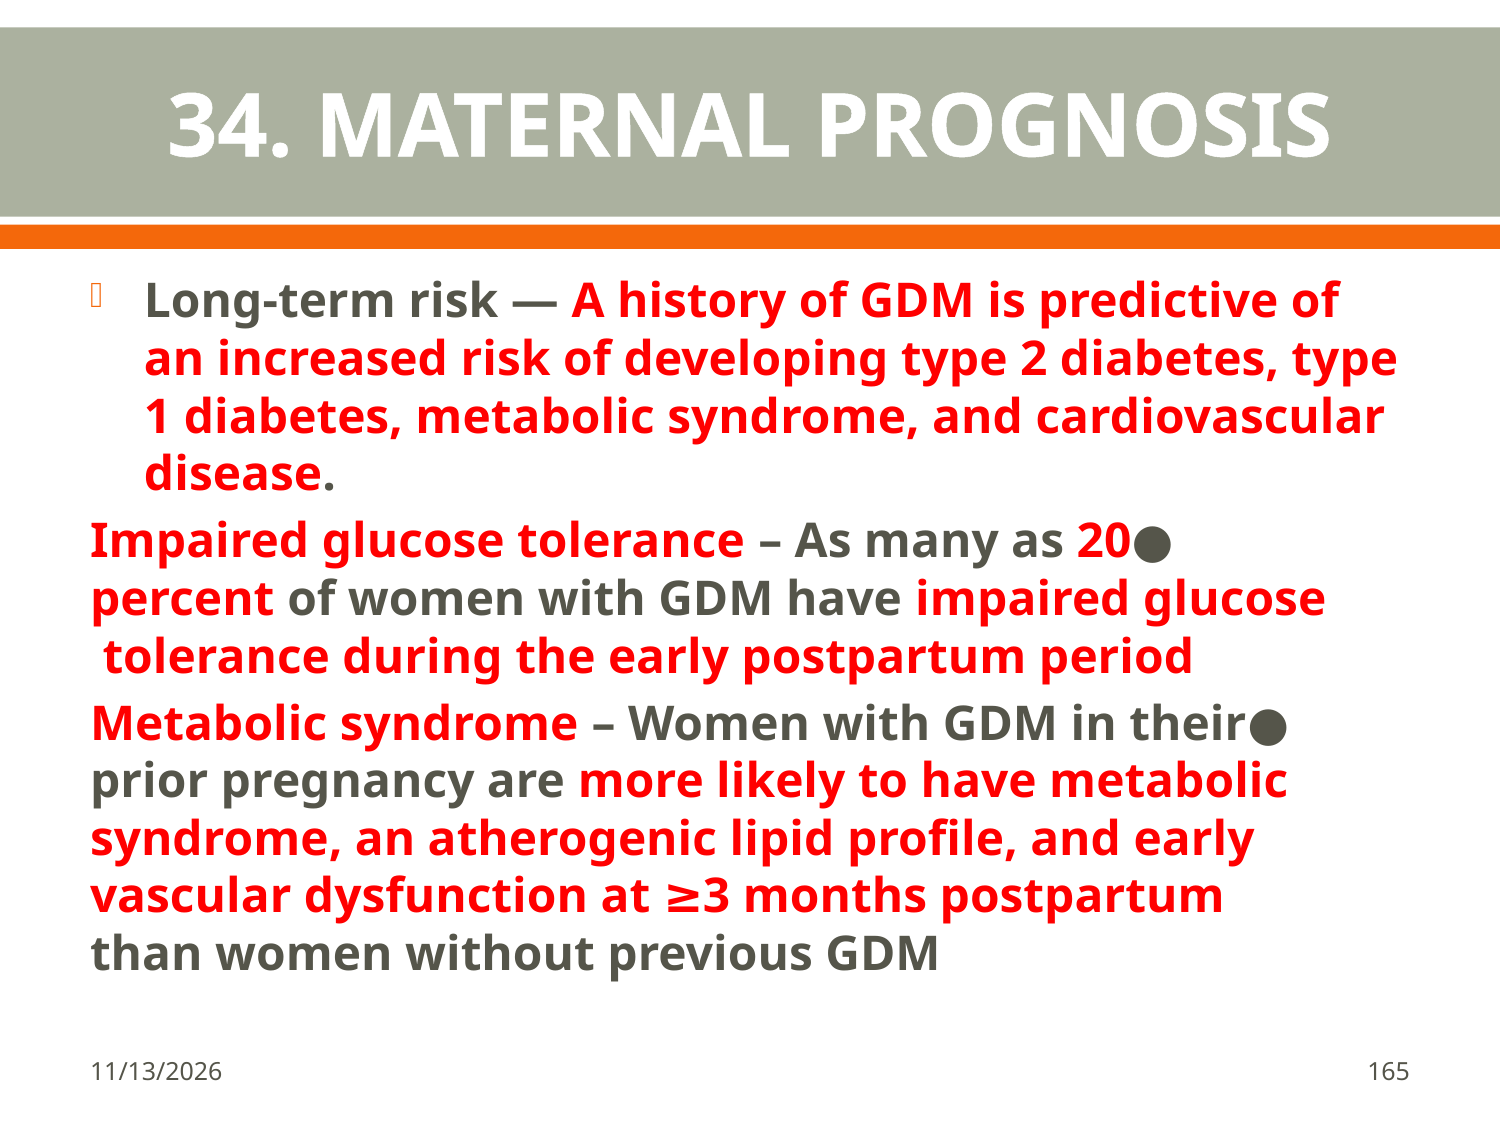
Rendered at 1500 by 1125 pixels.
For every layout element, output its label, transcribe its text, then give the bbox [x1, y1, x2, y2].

slide_number 165 [1074, 1042, 1425, 1103]
title 34. MATERNAL PROGNOSIS [75, 29, 1425, 213]
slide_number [75, 1042, 425, 1103]
list Long-term risk — A history of GDM is predictive of an increased risk of developing type 2 diabetes, type 1 diabetes, metabolic syndrome, and cardiovascular disease. ●Impaired glucose tolerance – As many as 20 percent of women with GDM have impaired glucose tolerance during the early postpartum period ●Metabolic syndrome – Women with GDM in their prior pregnancy are more likely to have metabolic syndrome, an atherogenic lipid profile, and early vascular dysfunction at ≥3 months postpartum than women without previous GDM [75, 262, 1425, 1005]
